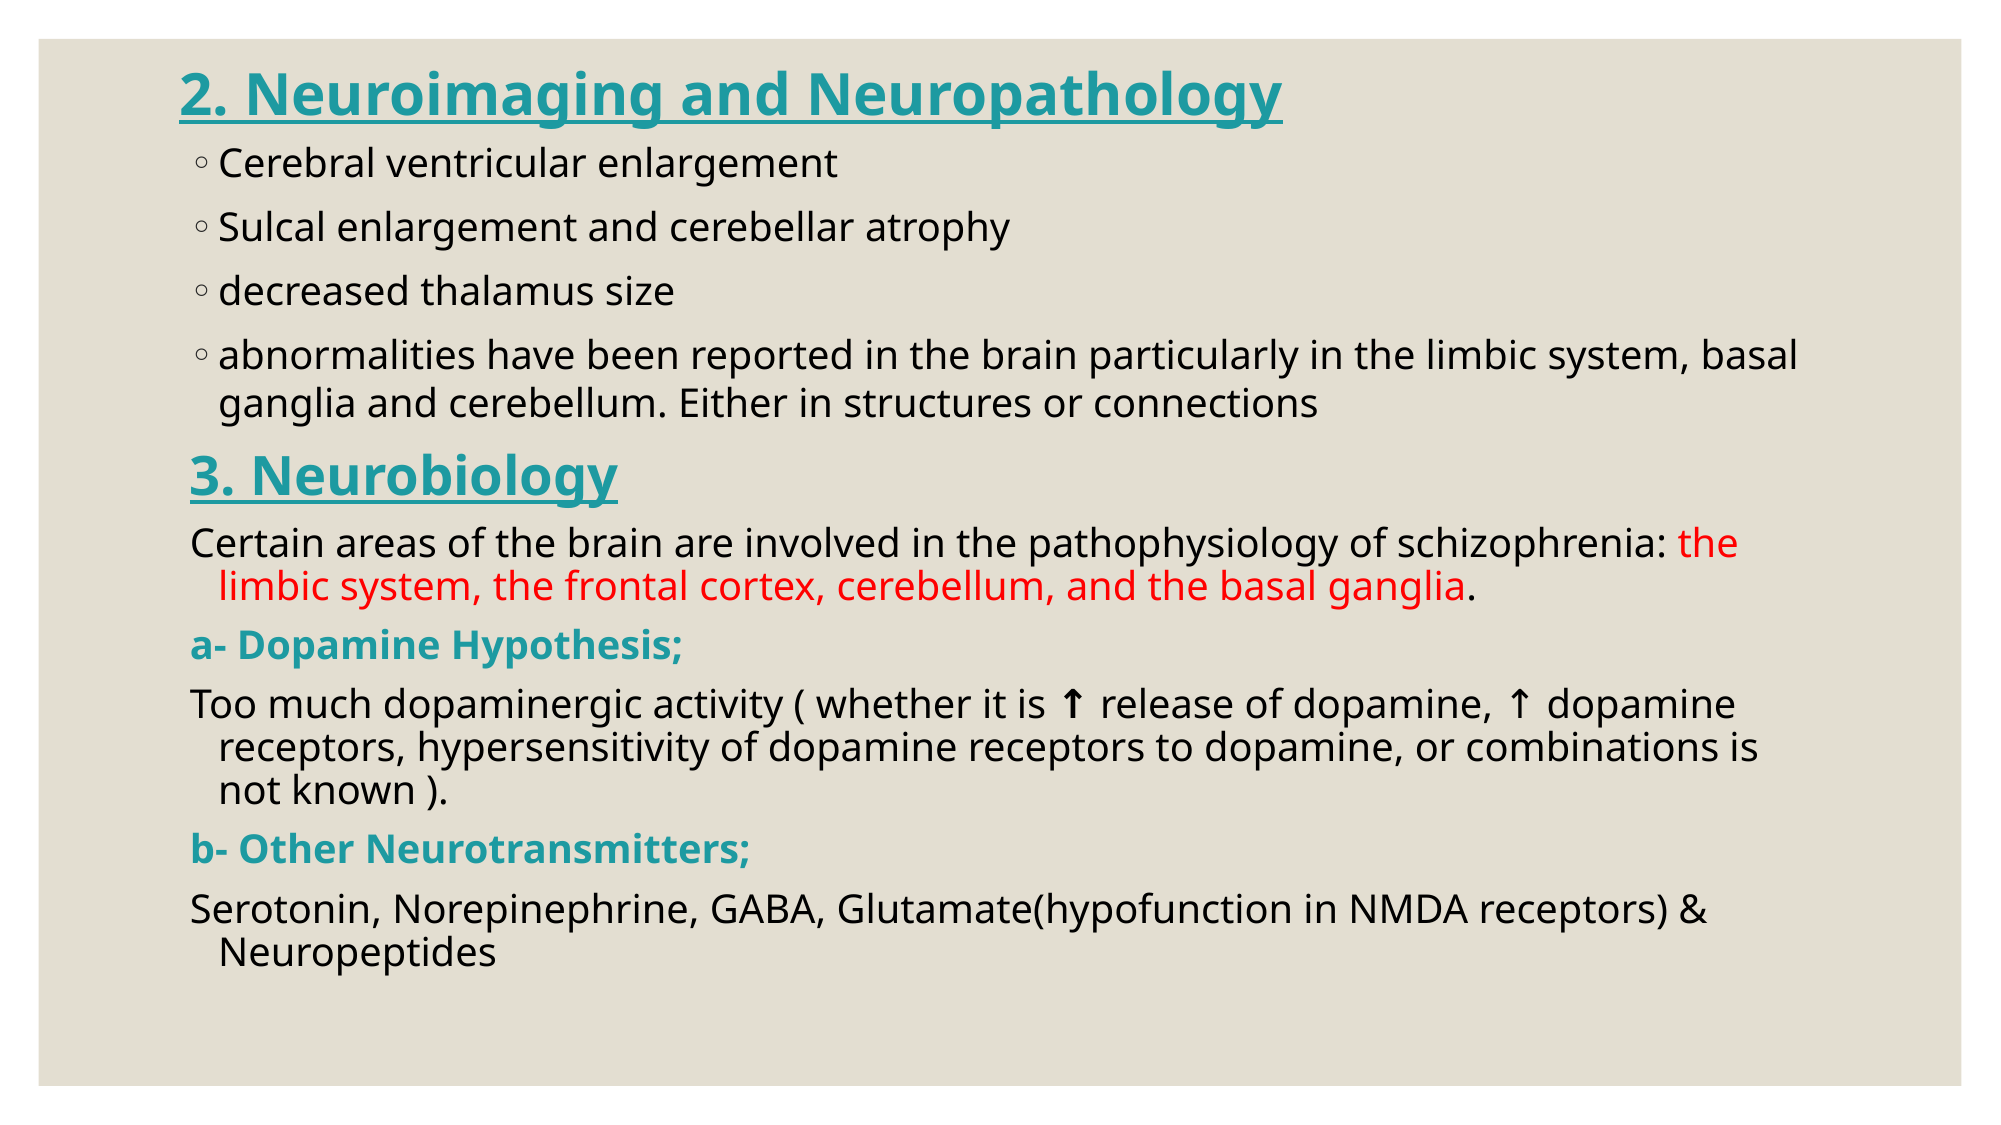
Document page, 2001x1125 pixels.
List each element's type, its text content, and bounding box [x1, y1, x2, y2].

list Cerebral ventricular enlargement Sulcal enlargement and cerebellar atrophy decreased thalamus size abnormalities have been reported in the brain particularly in the limbic system, basal ganglia and cerebellum. Either in structures or connections 3. Neurobiology Certain areas of the brain are involved in the pathophysiology of schizophrenia: the limbic system, the frontal cortex, cerebellum, and the basal ganglia. a- Dopamine Hypothesis; Too much dopaminergic activity ( whether it is ↑ release of dopamine, ↑ dopamine receptors, hypersensitivity of dopamine receptors to dopamine, or combinations is not known ). b- Other Neurotransmitters; Serotonin, Norepinephrine, GABA, Glutamate(hypofunction in NMDA receptors) & Neuropeptides [174, 130, 1825, 990]
title 2. Neuroimaging and Neuropathology [164, 0, 1815, 210]
